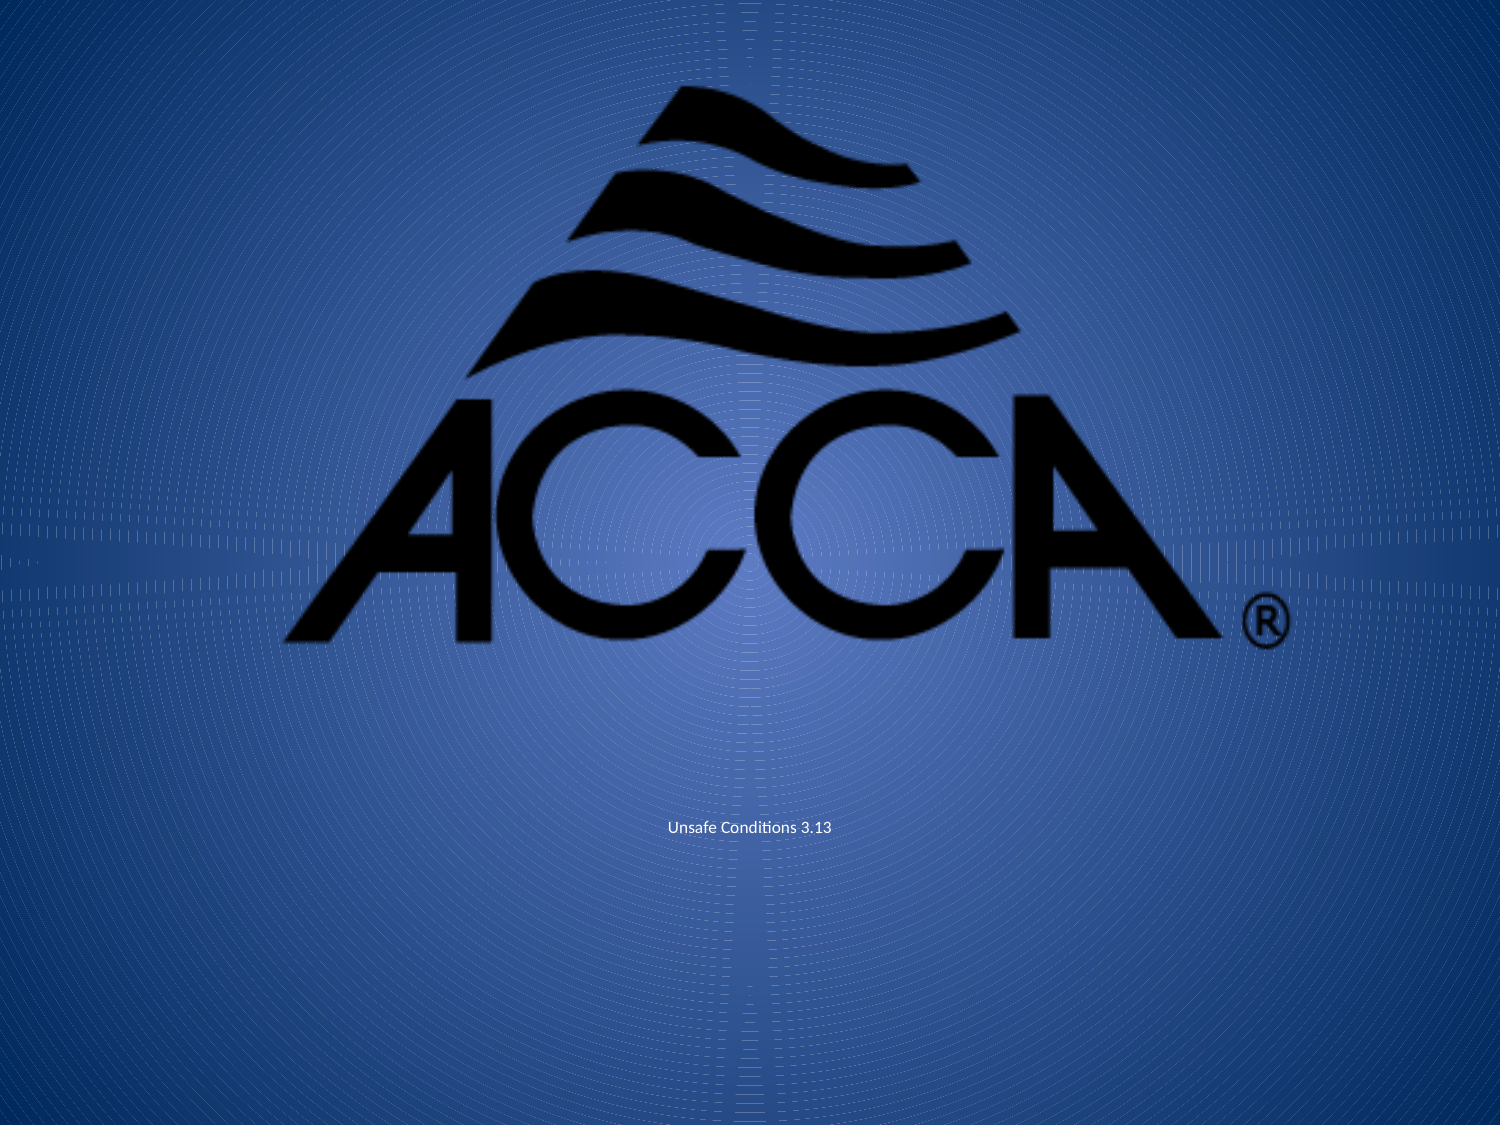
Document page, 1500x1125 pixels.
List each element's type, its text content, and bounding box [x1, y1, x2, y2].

picture [237, 24, 1334, 738]
title Unsafe Conditions 3.13 [0, 787, 1500, 888]
